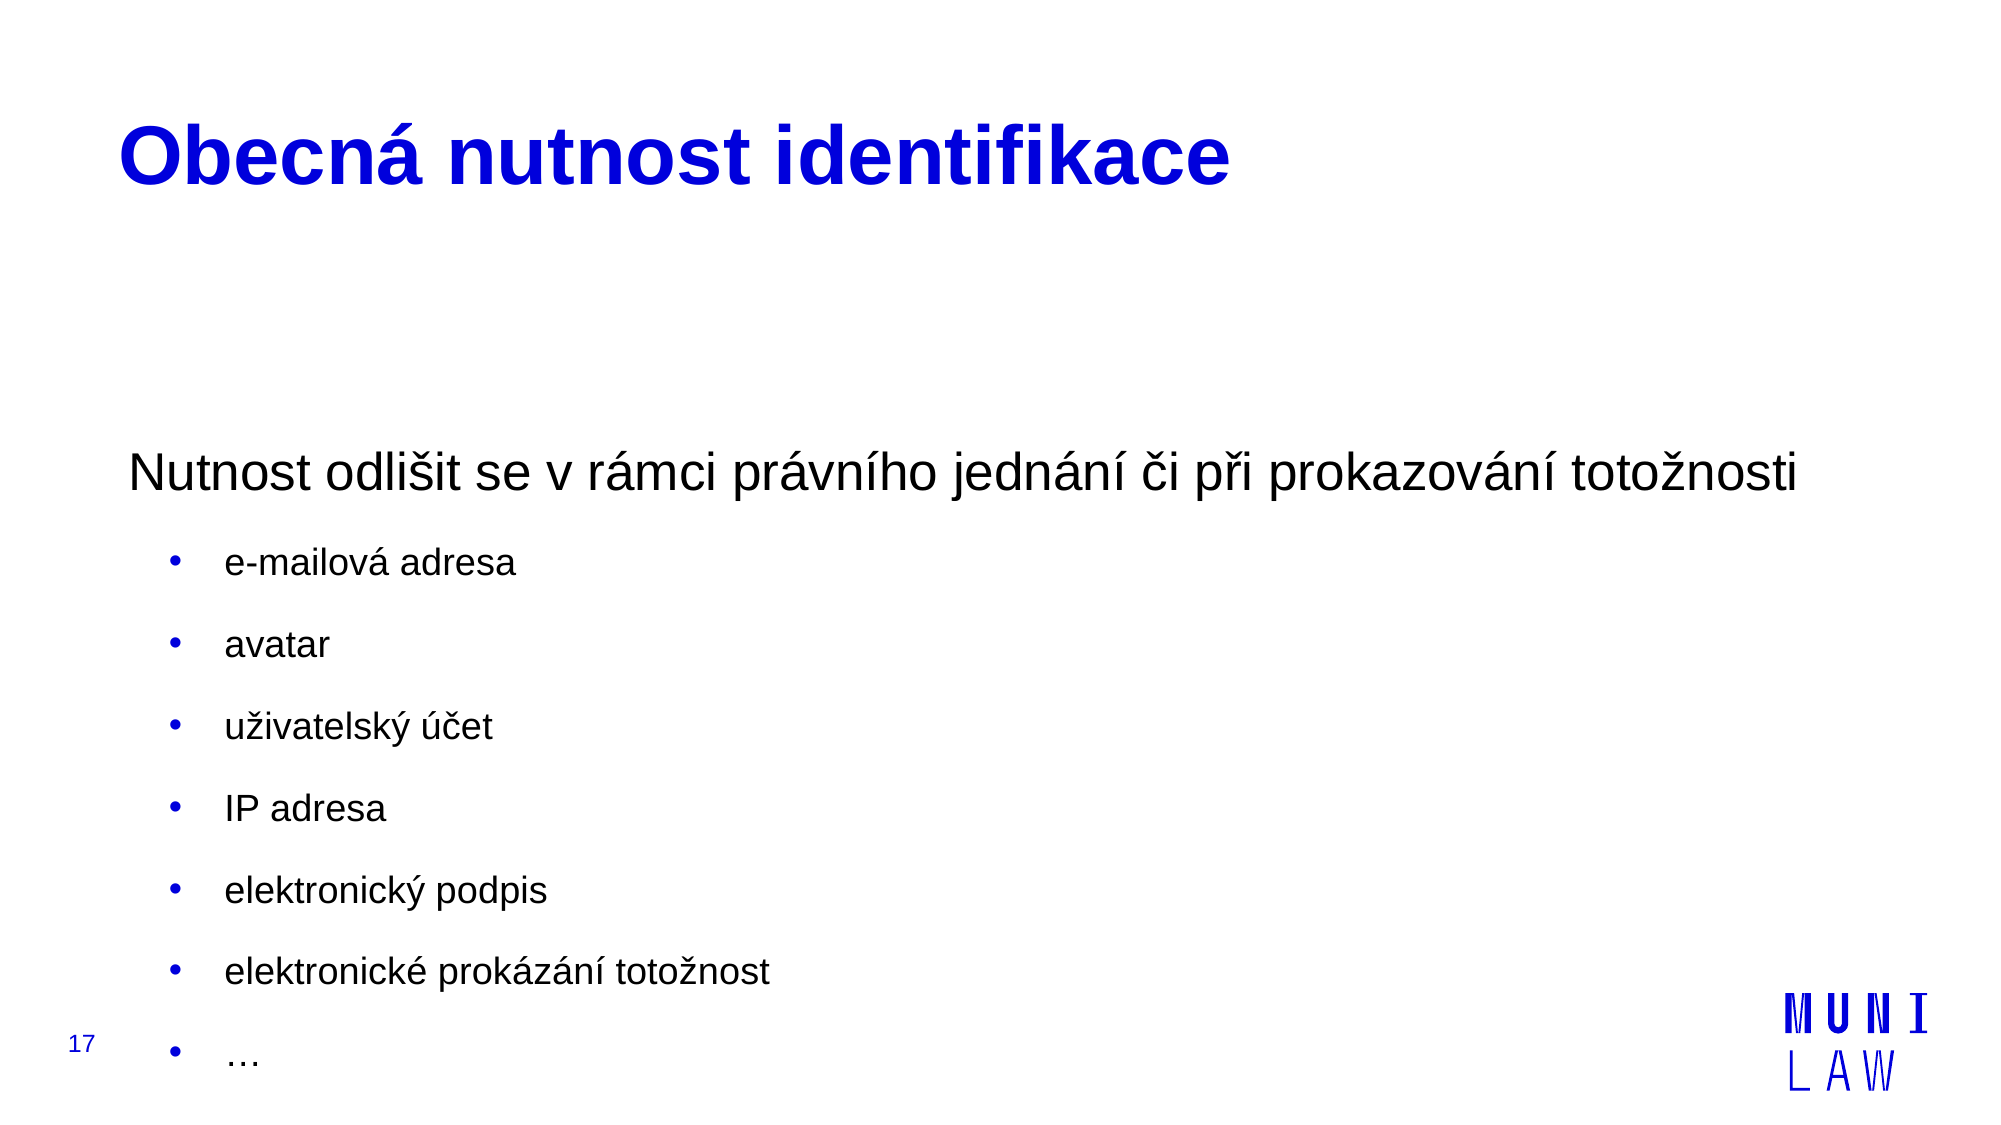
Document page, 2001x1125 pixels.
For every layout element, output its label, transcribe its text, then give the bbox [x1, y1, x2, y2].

list Nutnost odlišit se v rámci právního jednání či při prokazování totožnosti e-mailová adresa avatar uživatelský účet IP adresa elektronický podpis elektronické prokázání totožnost … [128, 405, 1893, 1085]
title Obecná nutnost identifikace [118, 118, 1883, 193]
slide_number 17 [67, 1021, 110, 1063]
